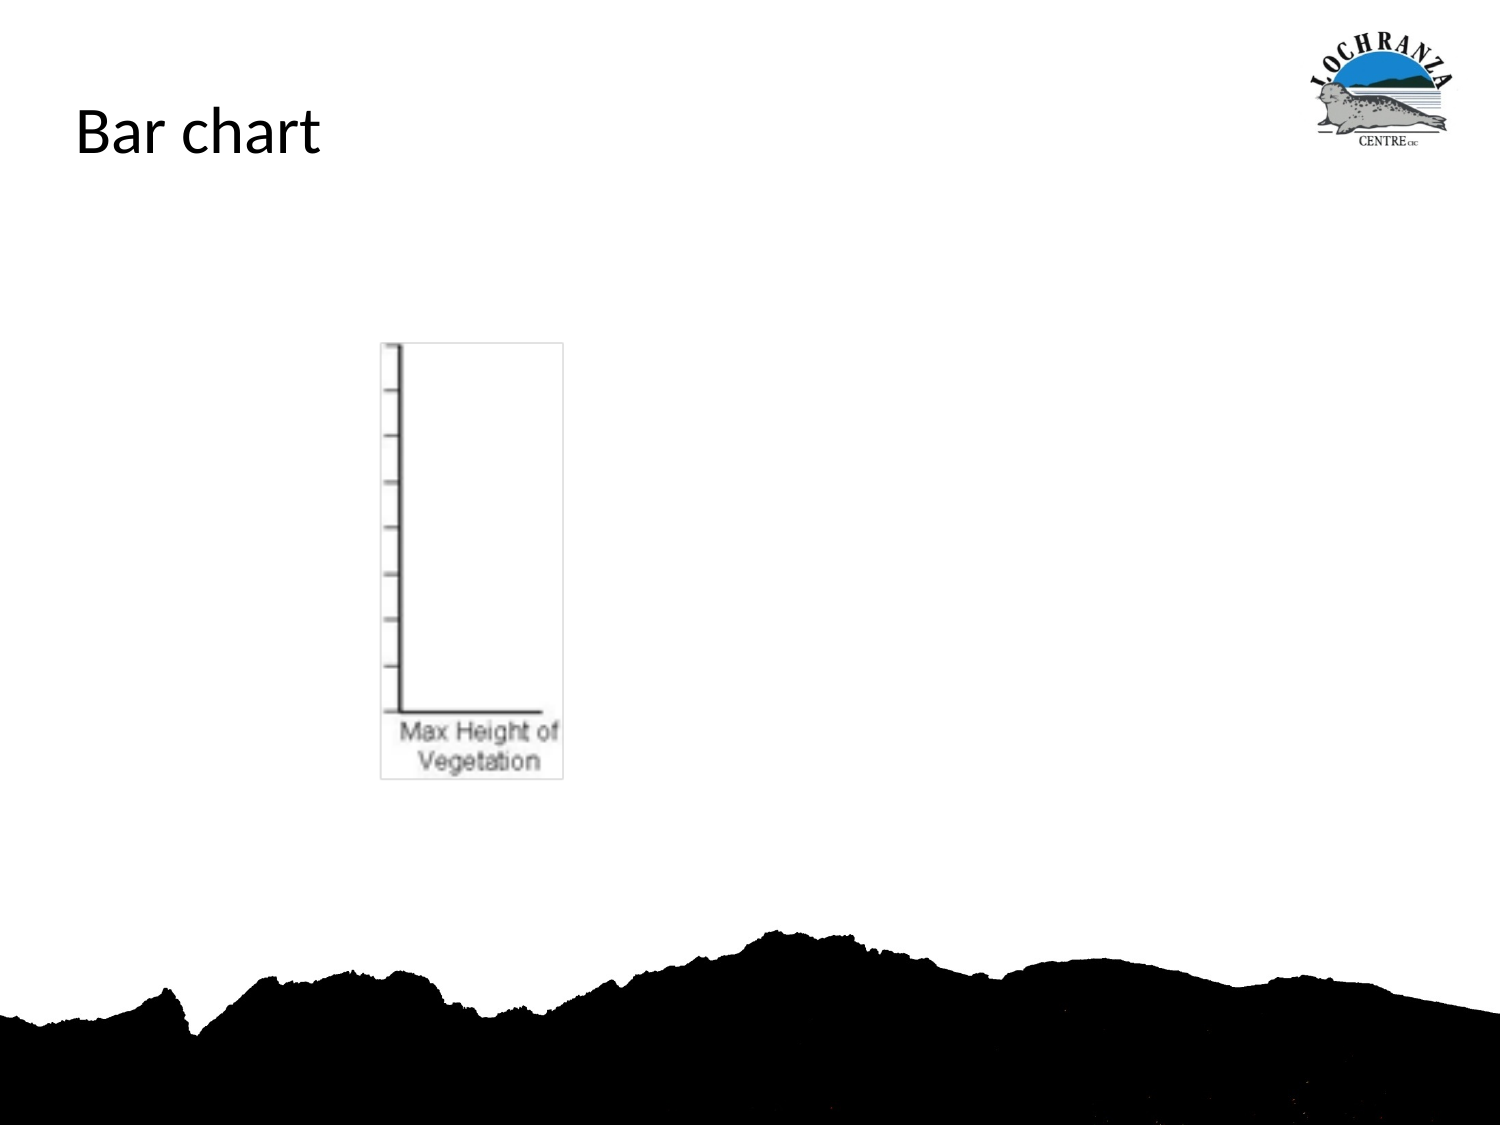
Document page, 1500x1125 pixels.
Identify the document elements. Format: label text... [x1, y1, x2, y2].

picture [1356, 30, 1470, 150]
picture [0, 276, 1500, 1125]
title Bar chart [75, 20, 1356, 226]
